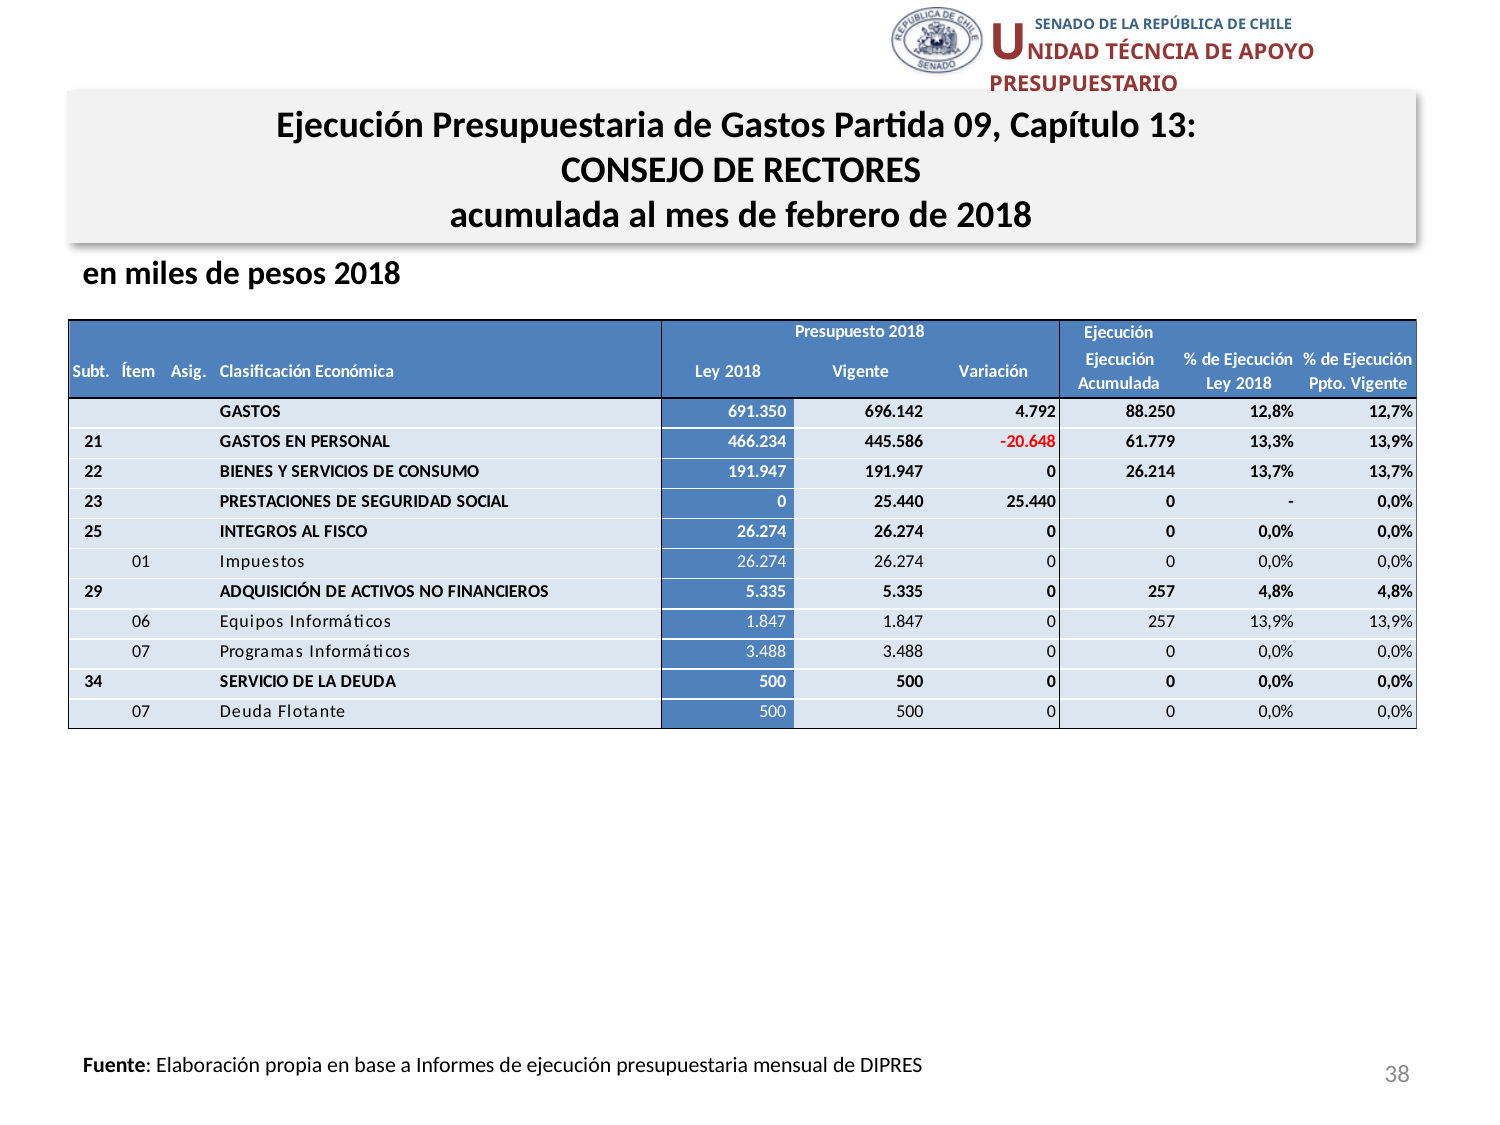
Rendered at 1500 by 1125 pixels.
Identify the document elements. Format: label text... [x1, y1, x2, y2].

picture [891, 7, 985, 76]
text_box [67, 318, 1419, 731]
text_box en miles de pesos 2018 [67, 243, 1418, 318]
text_box Ejecución Presupuestaria de Gastos Partida 09, Capítulo 13: CONSEJO DE RECTORES acumulada al mes de febrero de 2018 [67, 91, 1415, 243]
text_box Fuente: Elaboración propia en base a Informes de ejecución presupuestaria mensual de DIPRES [68, 1043, 1448, 1104]
